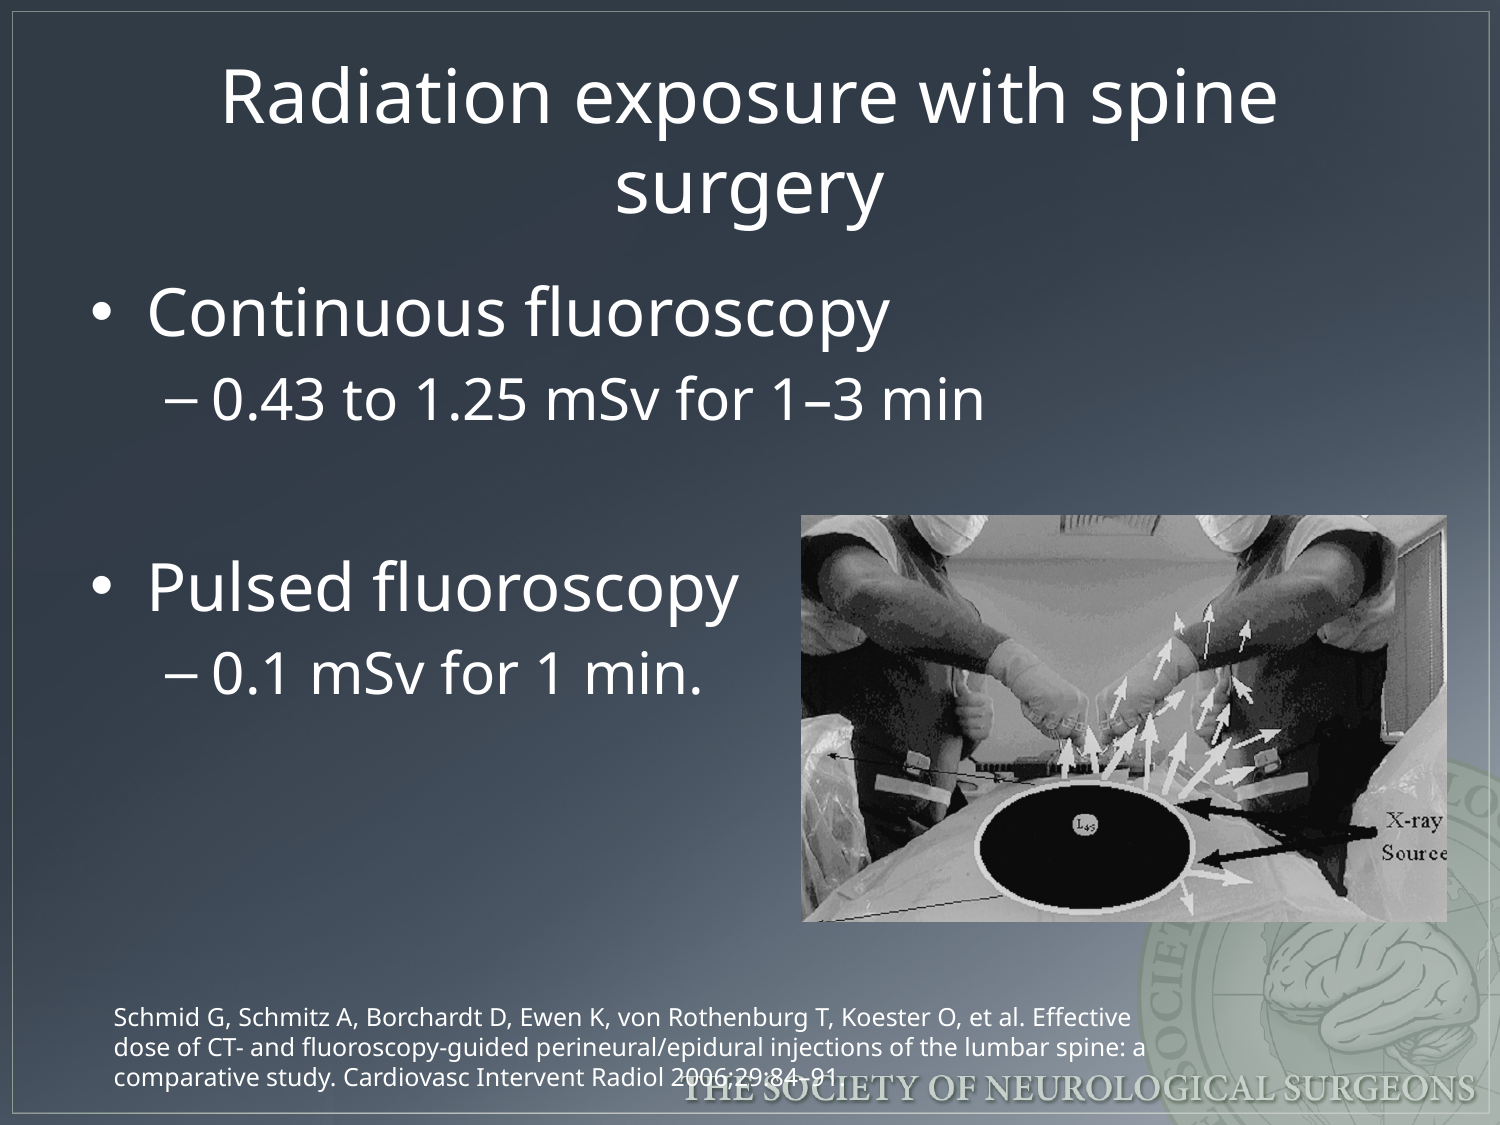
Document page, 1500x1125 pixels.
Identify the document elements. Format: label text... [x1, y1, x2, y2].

picture [0, 0, 1500, 1125]
footer Schmid G, Schmitz A, Borchardt D, Ewen K, von Rothenburg T, Koester O, et al. Effective dose of CT- and fluoroscopy-guided perineural/epidural injections of the lumbar spine: a comparative study. Cardiovasc Intervent Radiol 2006;29:84–91. [98, 1004, 1202, 1088]
title Radiation exposure with spine surgery [75, 45, 1425, 233]
list Continuous fluoroscopy 0.43 to 1.25 mSv for 1–3 min Pulsed fluoroscopy 0.1 mSv for 1 min. [75, 262, 1425, 1005]
